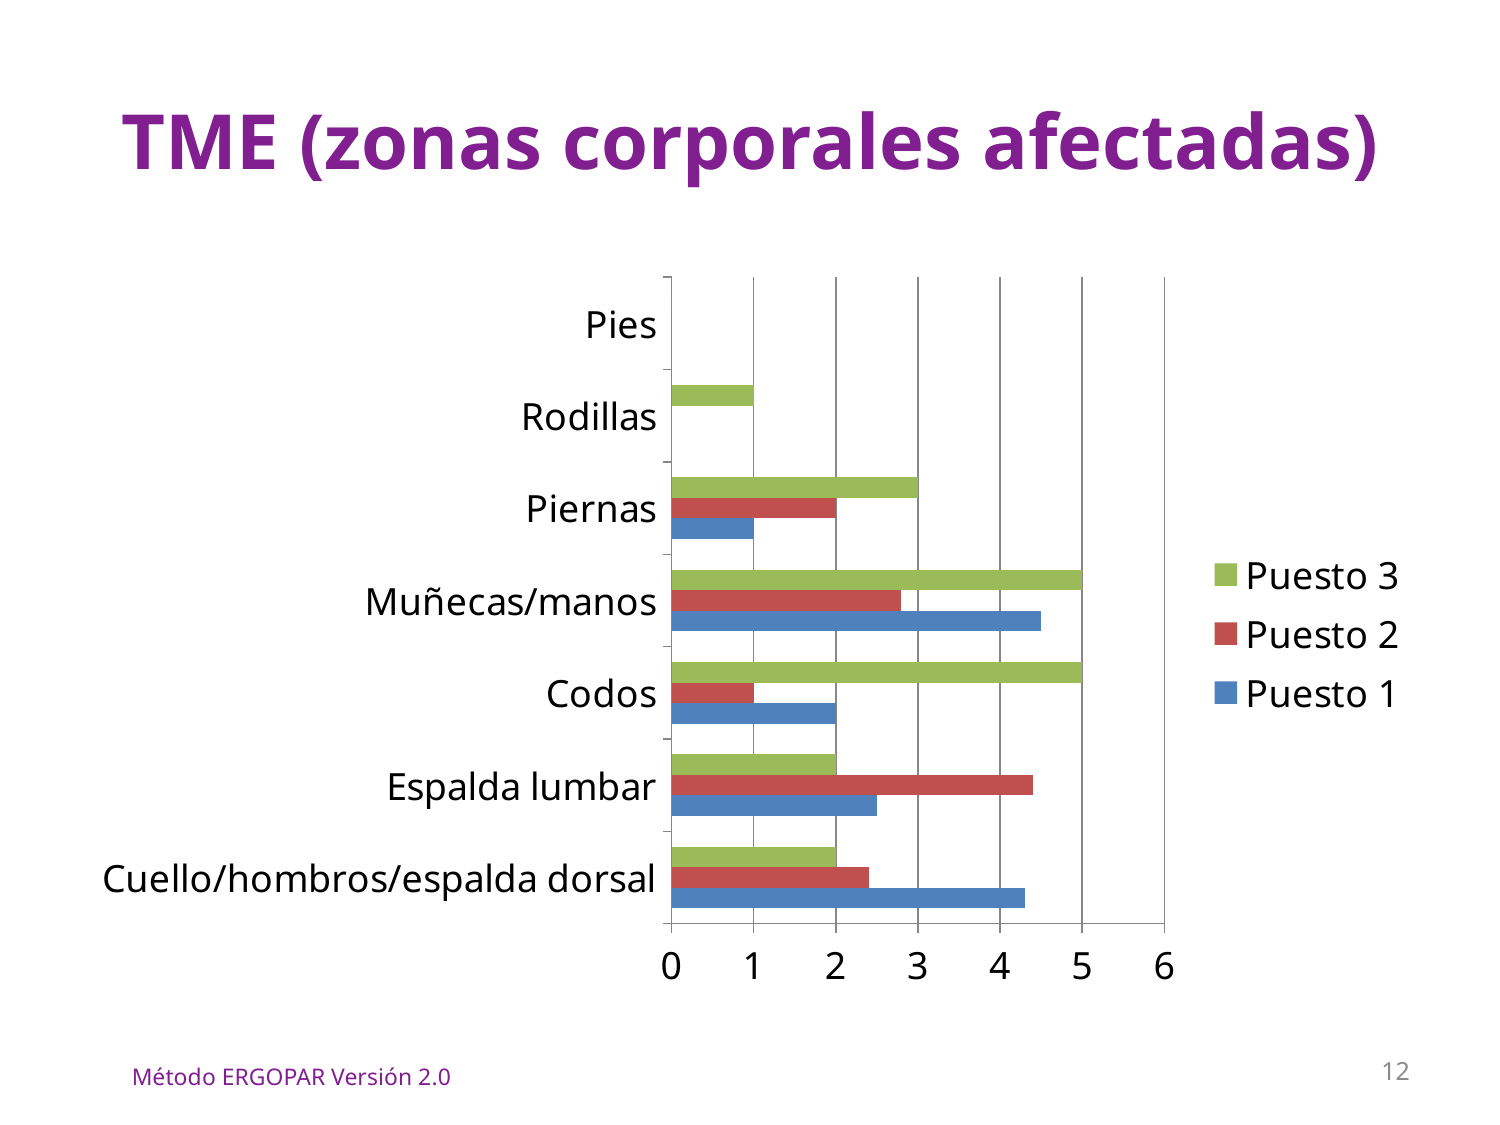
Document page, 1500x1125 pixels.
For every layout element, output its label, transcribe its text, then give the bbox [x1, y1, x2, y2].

title TME (zonas corporales afectadas) [75, 45, 1425, 233]
chart [74, 262, 1426, 1006]
text_box Método ERGOPAR Versión 2.0 [117, 1054, 938, 1097]
slide_number 12 [1074, 1042, 1425, 1103]
